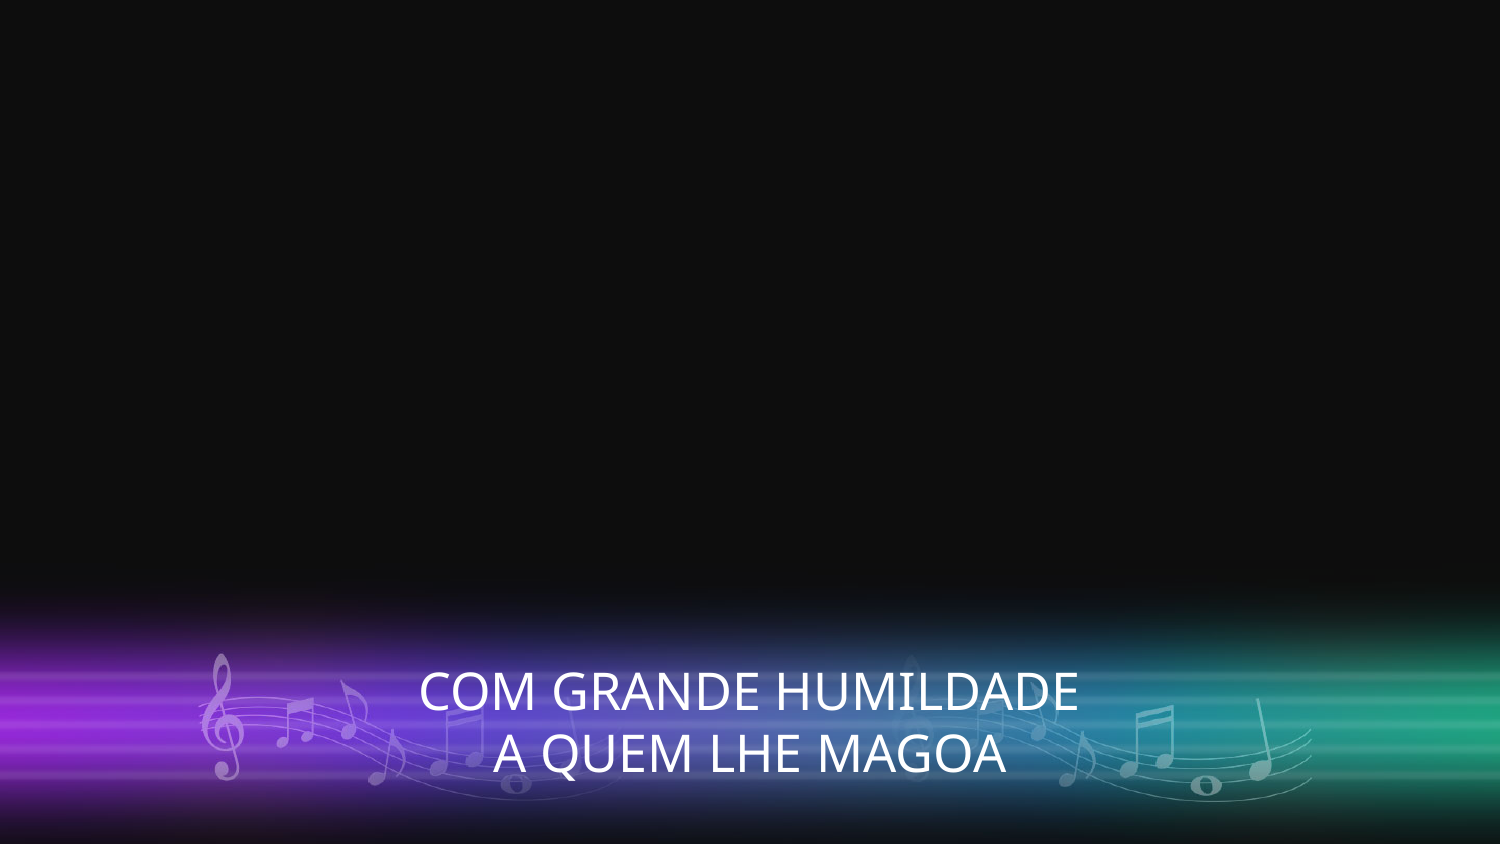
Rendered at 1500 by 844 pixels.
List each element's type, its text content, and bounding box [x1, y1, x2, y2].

text_box COM GRANDE HUMILDADE A QUEM LHE MAGOA [265, 651, 1235, 791]
picture [0, 0, 1500, 844]
